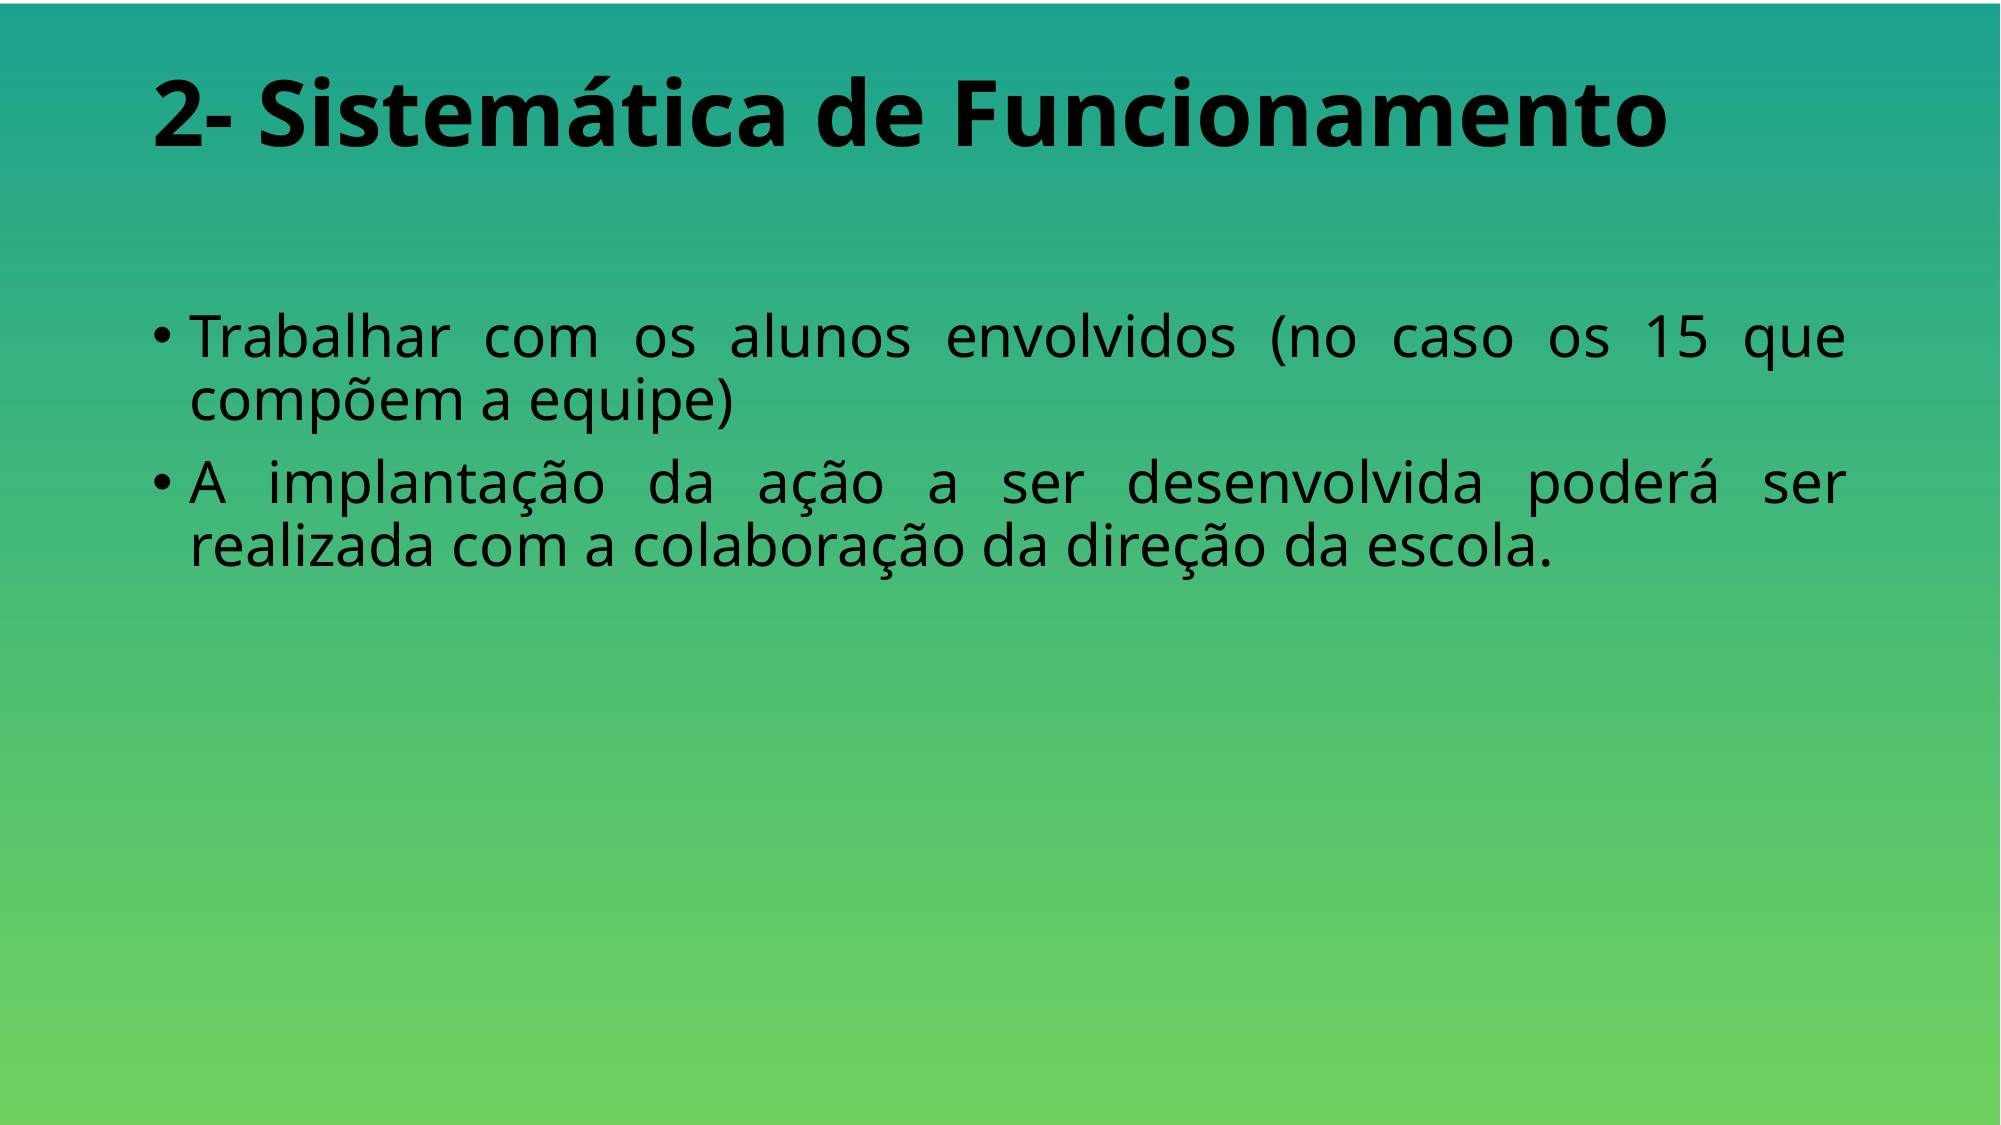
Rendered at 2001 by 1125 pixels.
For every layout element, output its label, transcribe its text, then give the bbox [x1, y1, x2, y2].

text_box 2- Sistemática de Funcionamento [137, 59, 437, 278]
text_box 2- Sistemática de Funcionamento [1561, 59, 1863, 278]
picture [0, 0, 2000, 1125]
text_box Trabalhar com os alunos envolvidos (no caso os 15 que compõem a equipe) A implantação da ação a ser desenvolvida poderá ser realizada com a colaboração da direção da escola. [137, 299, 437, 637]
text_box Trabalhar com os alunos envolvidos (no caso os 15 que compõem a equipe) A implantação da ação a ser desenvolvida poderá ser realizada com a colaboração da direção da escola. [1561, 299, 1863, 637]
